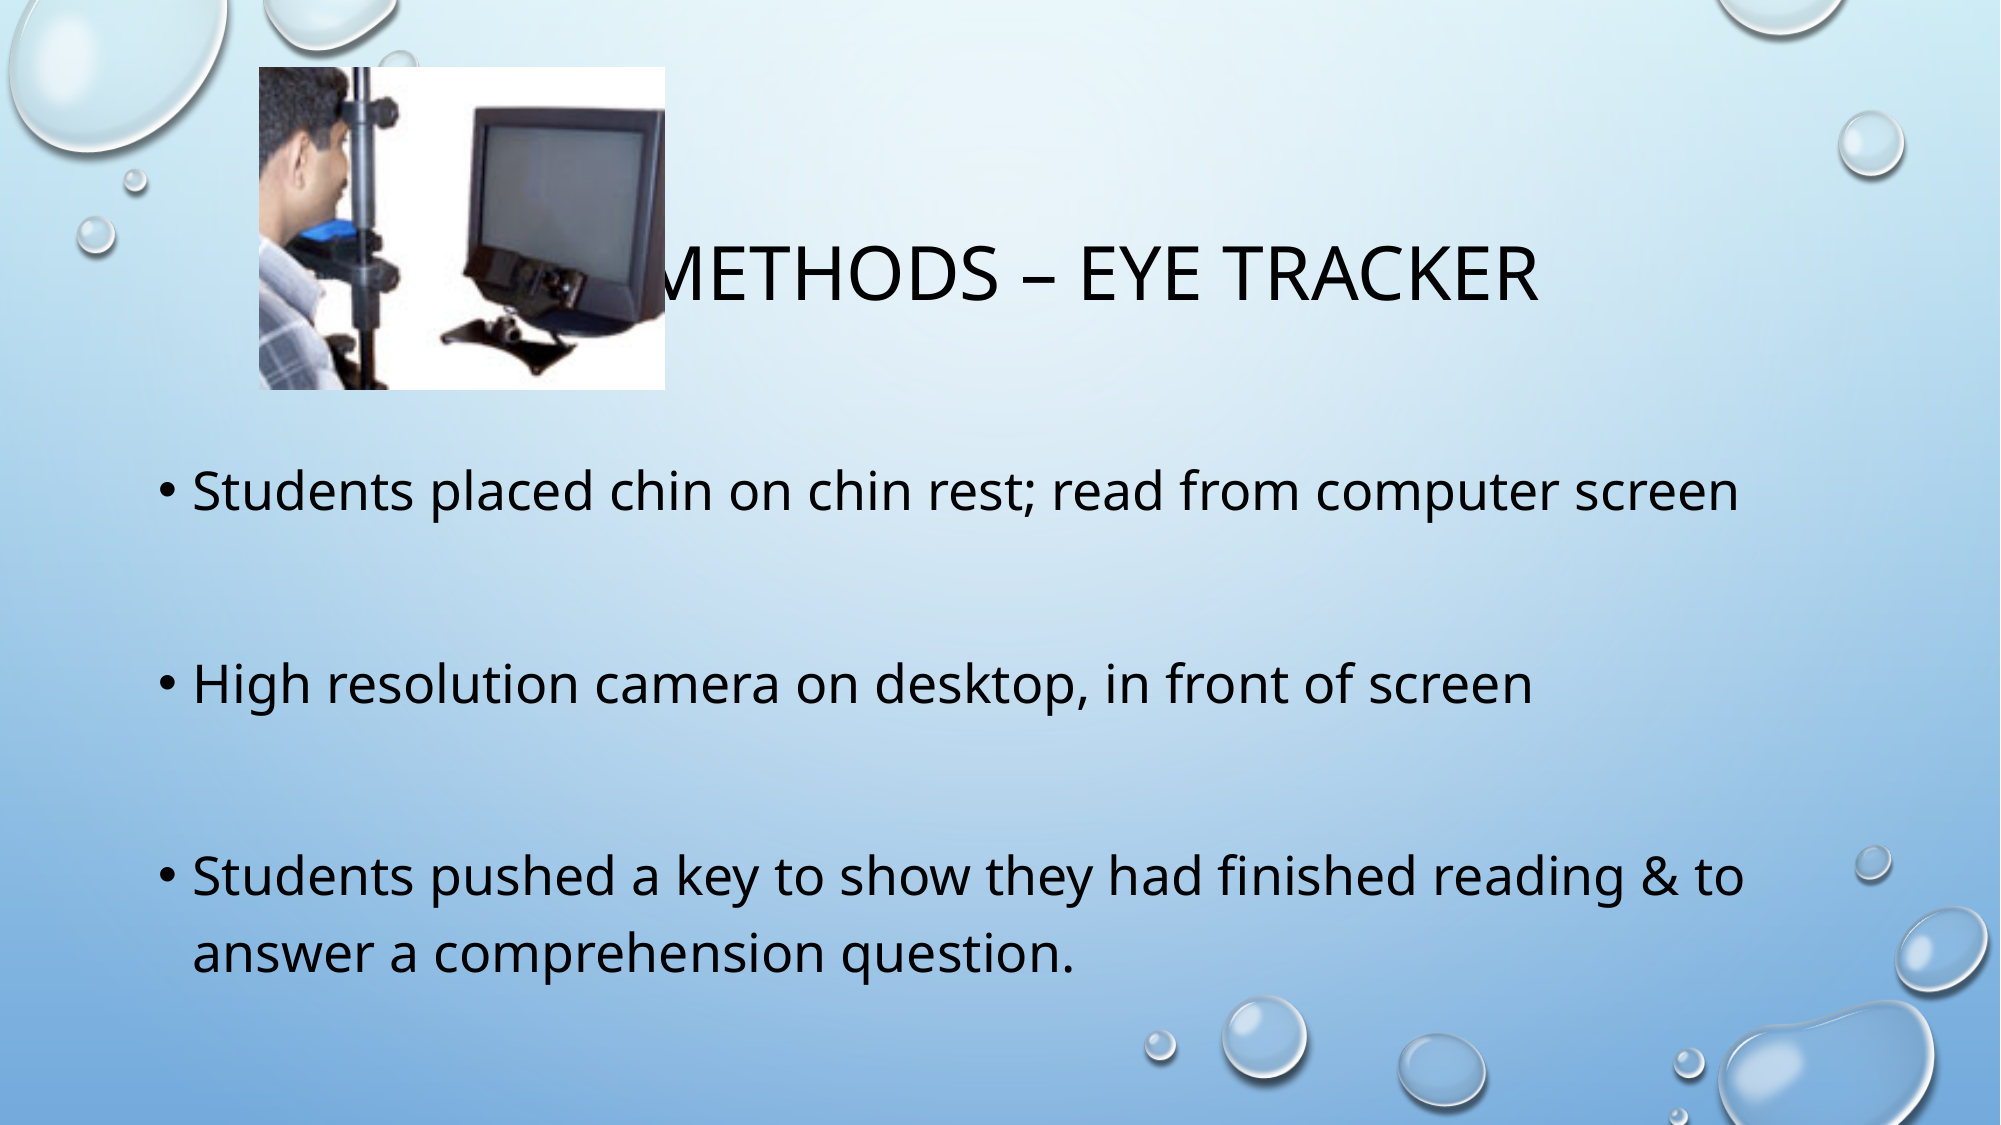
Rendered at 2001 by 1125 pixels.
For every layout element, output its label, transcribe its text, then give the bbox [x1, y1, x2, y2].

picture [0, 0, 2000, 1125]
title Methods – eye tracker [249, 145, 1951, 408]
list Students placed chin on chin rest; read from computer screen High resolution camera on desktop, in front of screen Students pushed a key to show they had finished reading & to answer a comprehension question. [143, 436, 1844, 999]
